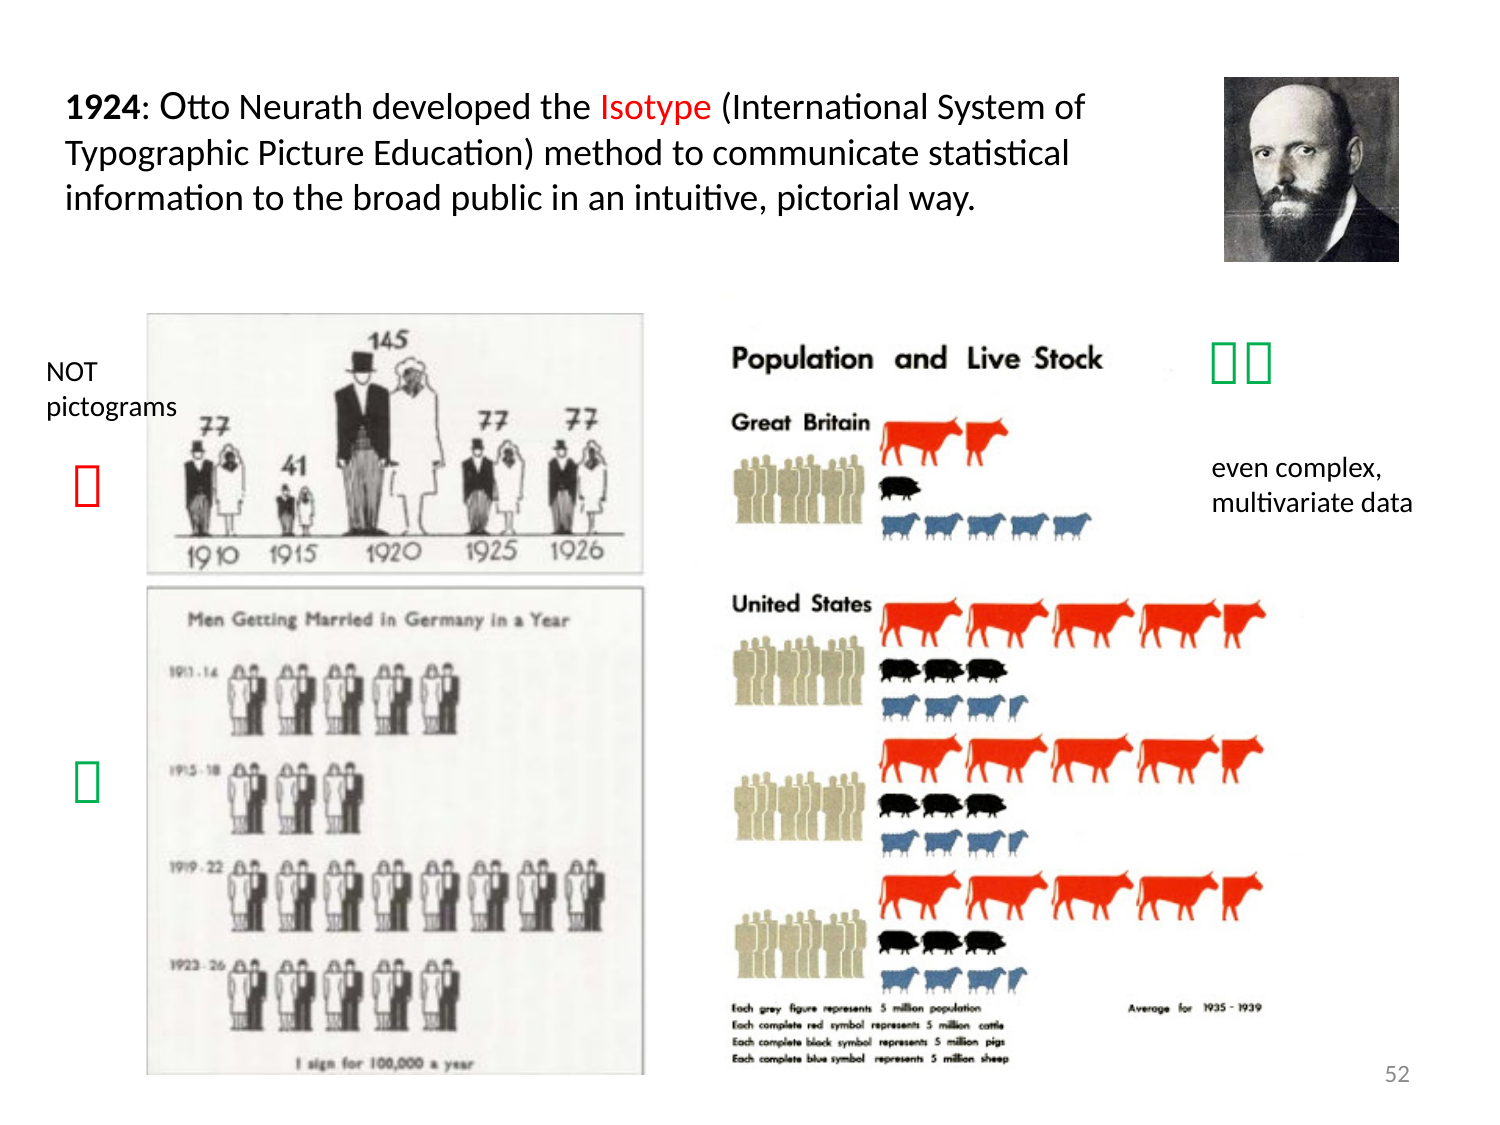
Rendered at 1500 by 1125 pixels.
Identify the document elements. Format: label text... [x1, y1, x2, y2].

text_box 1924: Otto Neurath developed the Isotype (International System of Typographic Picture Education) method to communicate statistical information to the broad public in an intuitive, pictorial way. [50, 70, 1118, 226]
text_box even complex, multivariate data [1307, 441, 1500, 526]
picture [146, 312, 651, 1076]
text_box NOT pictograms [31, 344, 141, 430]
picture [1224, 77, 1399, 262]
picture [674, 293, 1304, 1095]
slide_number 52 [1302, 1042, 1425, 1103]
text_box  [33, 737, 141, 823]
text_box  [33, 441, 141, 527]
